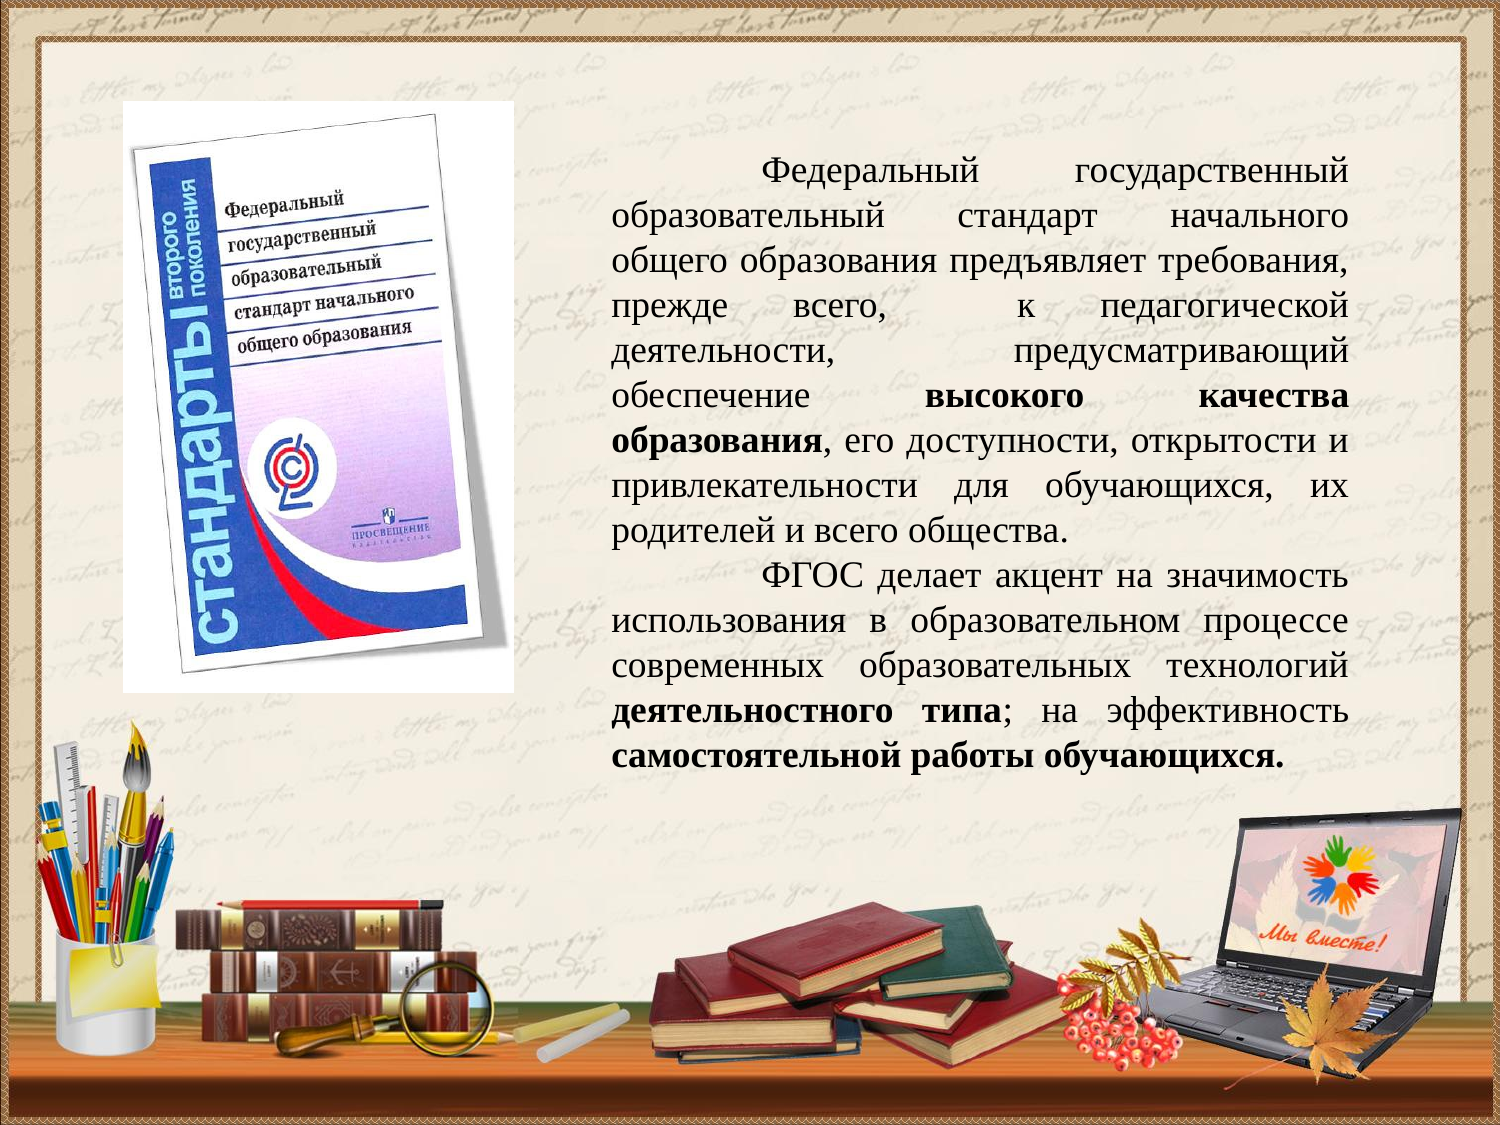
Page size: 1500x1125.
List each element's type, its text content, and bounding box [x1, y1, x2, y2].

text_box Федеральный государственный образовательный стандарт начального общего образования предъявляет требования, прежде всего, к педагогической деятельности, предусматривающий обеспечение высокого качества образования, его доступности, открытости и привлекательности для обучающихся, их родителей и всего общества. ФГОС делает акцент на значимость использования в образовательном процессе современных образовательных технологий деятельностного типа; на эффективность самостоятельной работы обучающихся. [596, 137, 1365, 782]
picture [0, 0, 1500, 1125]
